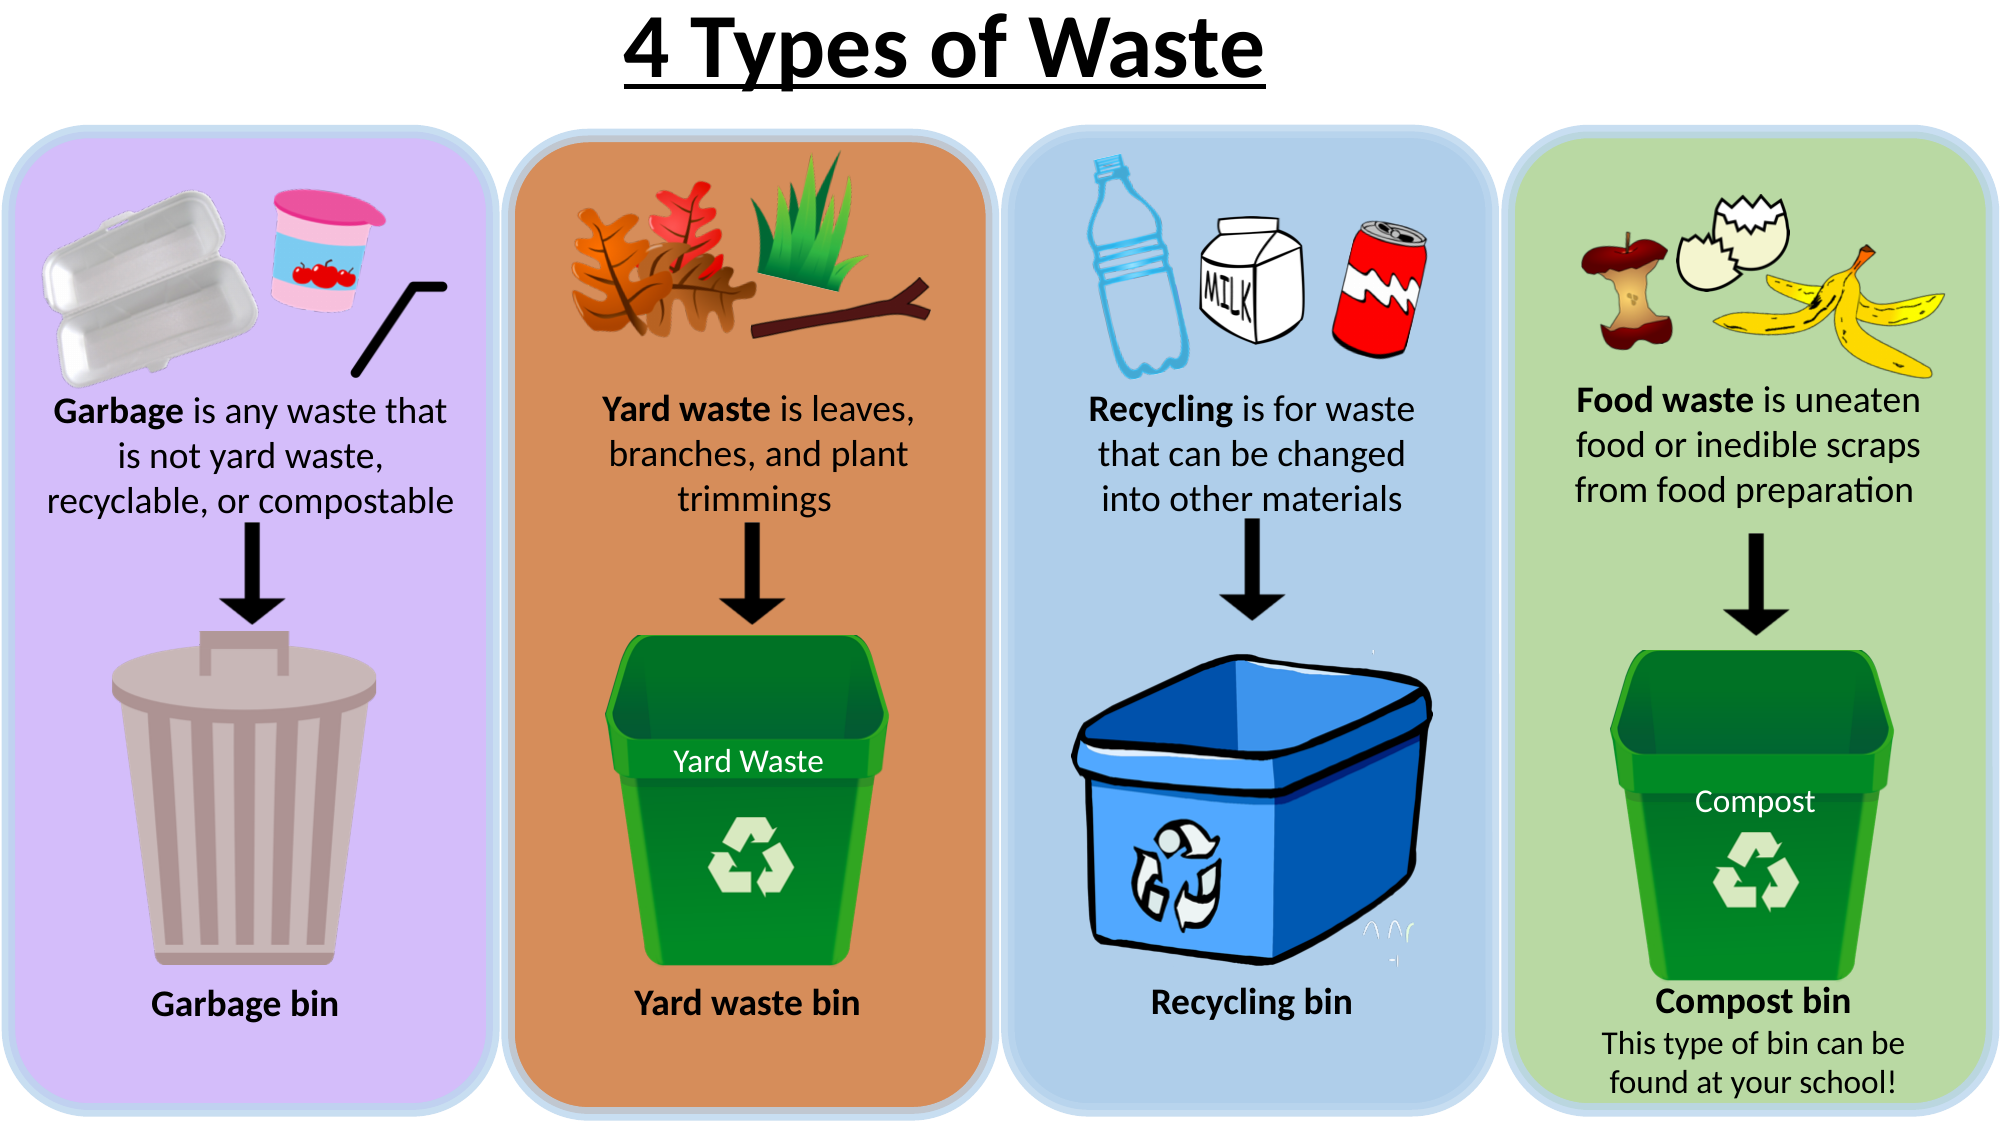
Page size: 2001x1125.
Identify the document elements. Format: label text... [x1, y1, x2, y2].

text_box Garbage is any waste that is not yard waste, recyclable, or compostable [30, 378, 471, 531]
picture [1327, 215, 1434, 365]
text_box [508, 135, 993, 1114]
text_box Yard waste is leaves, branches, and plant trimmings [586, 376, 932, 528]
picture [200, 523, 304, 625]
text_box [1508, 131, 1993, 1110]
picture [1060, 147, 1307, 378]
picture [107, 631, 378, 965]
picture [1200, 519, 1304, 621]
picture [605, 635, 892, 969]
picture [551, 132, 936, 371]
picture [1704, 534, 1808, 636]
picture [0, 160, 448, 389]
text_box Food waste is uneaten food or inedible scraps from food preparation [1547, 367, 1951, 519]
picture [1577, 194, 1950, 367]
text_box 4 Types of Waste [608, 0, 2000, 108]
picture [1071, 650, 1433, 967]
text_box Recycling is for waste that can be changed into other materials [1059, 376, 1445, 528]
text_box Garbage bin [102, 971, 389, 1032]
text_box Recycling bin [1108, 974, 1395, 1031]
text_box Compost bin This type of bin can be found at your school! [1580, 968, 1927, 1125]
text_box [1007, 131, 1493, 1110]
text_box Yard waste bin [604, 976, 891, 1032]
picture [1609, 650, 1897, 984]
text_box [8, 131, 493, 1110]
picture [700, 523, 804, 625]
